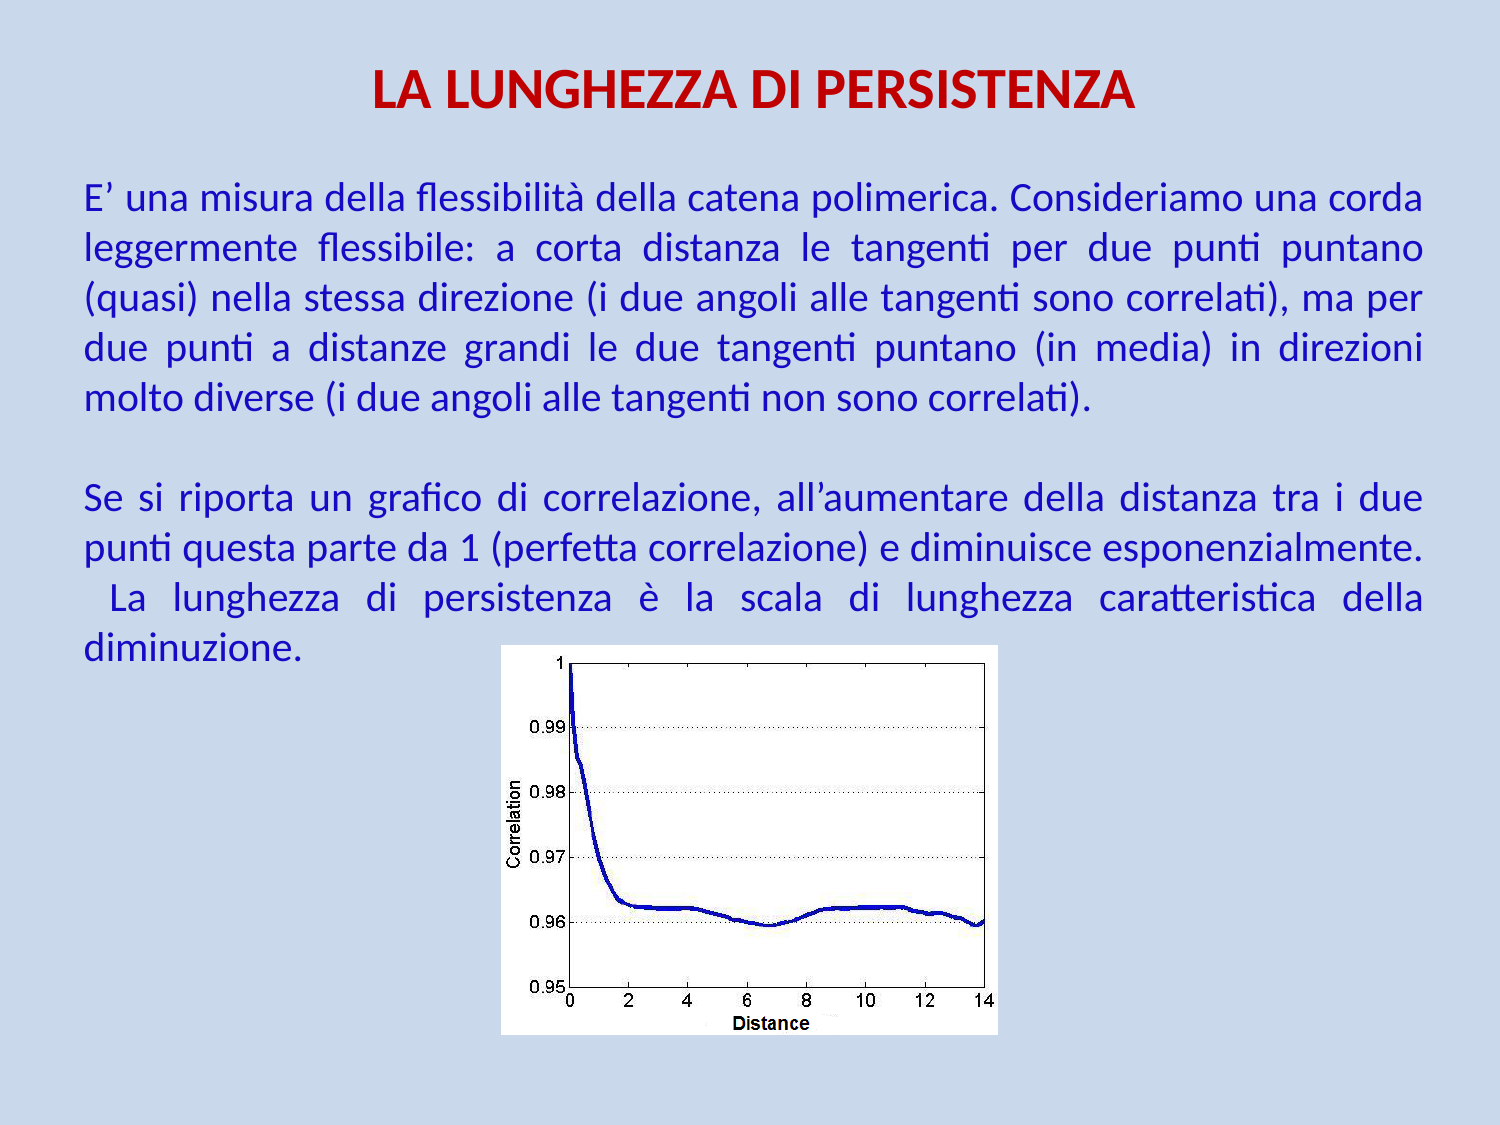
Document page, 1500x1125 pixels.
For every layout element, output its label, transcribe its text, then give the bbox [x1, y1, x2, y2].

text_box LA LUNGHEZZA DI PERSISTENZA E’ una misura della flessibilità della catena polimerica. Consideriamo una corda leggermente flessibile: a corta distanza le tangenti per due punti puntano (quasi) nella stessa direzione (i due angoli alle tangenti sono correlati), ma per due punti a distanze grandi le due tangenti puntano (in media) in direzioni molto diverse (i due angoli alle tangenti non sono correlati). Se si riporta un grafico di correlazione, all’aumentare della distanza tra i due punti questa parte da 1 (perfetta correlazione) e diminuisce esponenzialmente. La lunghezza di persistenza è la scala di lunghezza caratteristica della diminuzione. [69, 42, 1440, 678]
picture [501, 644, 999, 1036]
